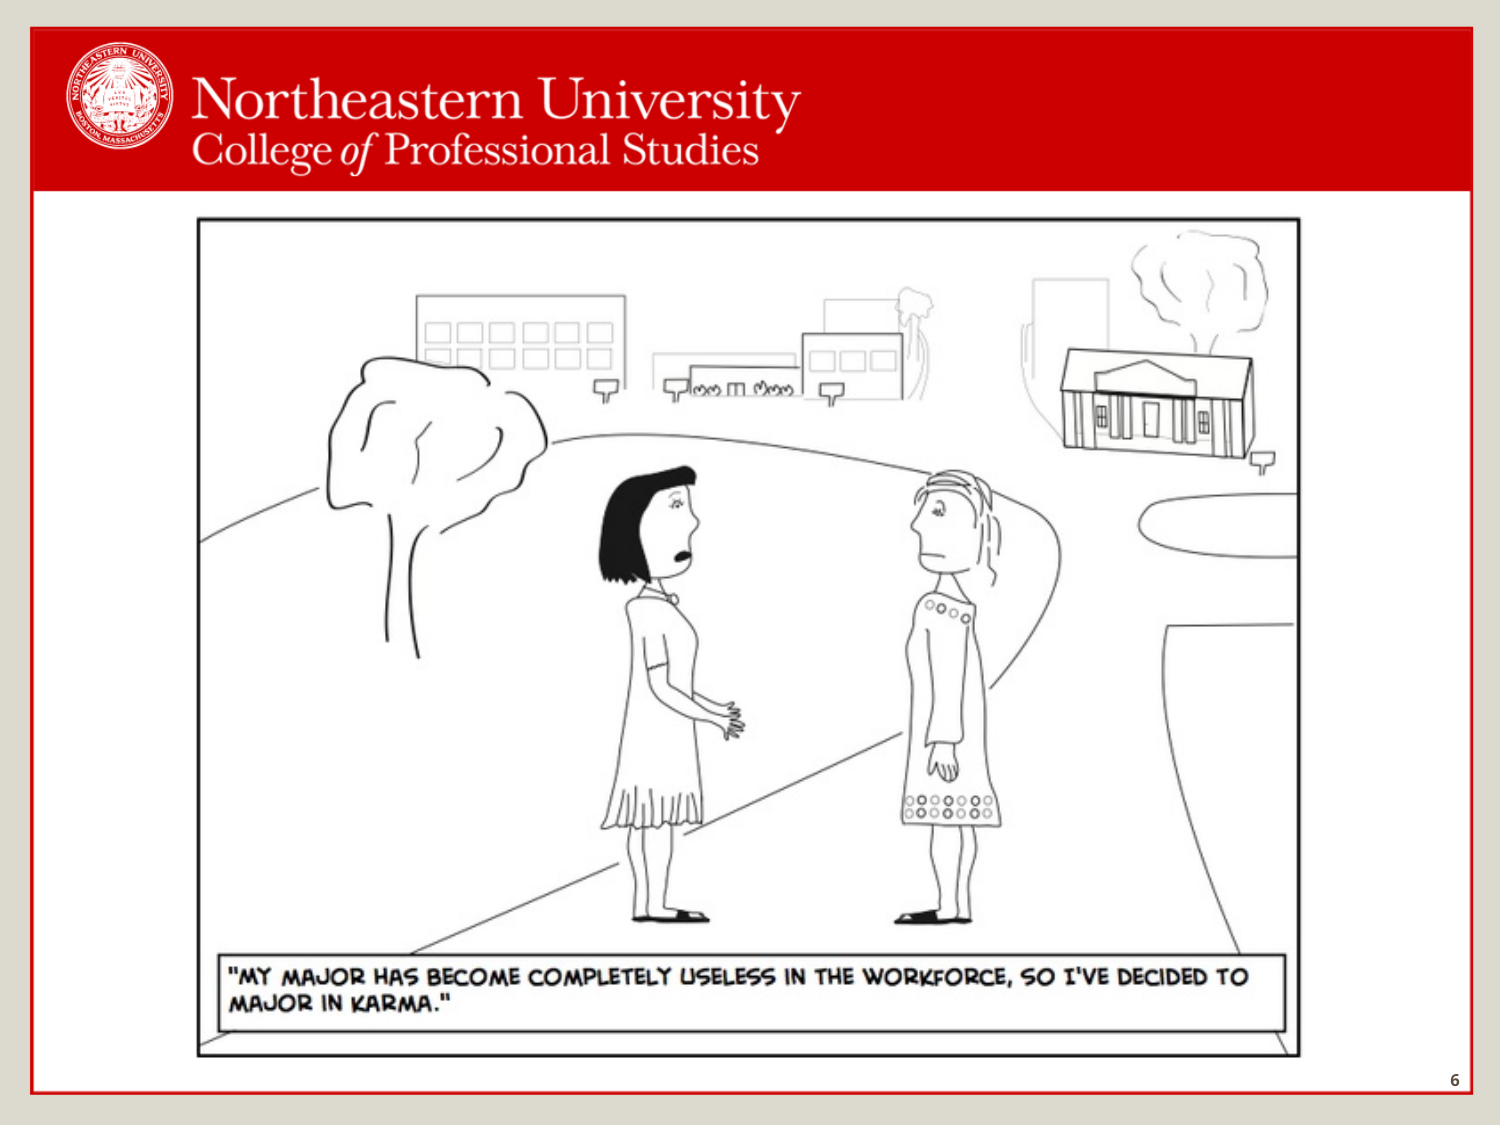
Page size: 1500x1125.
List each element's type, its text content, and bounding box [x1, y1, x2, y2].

picture [0, 0, 1500, 1125]
slide_number 6 [1162, 1062, 1476, 1125]
